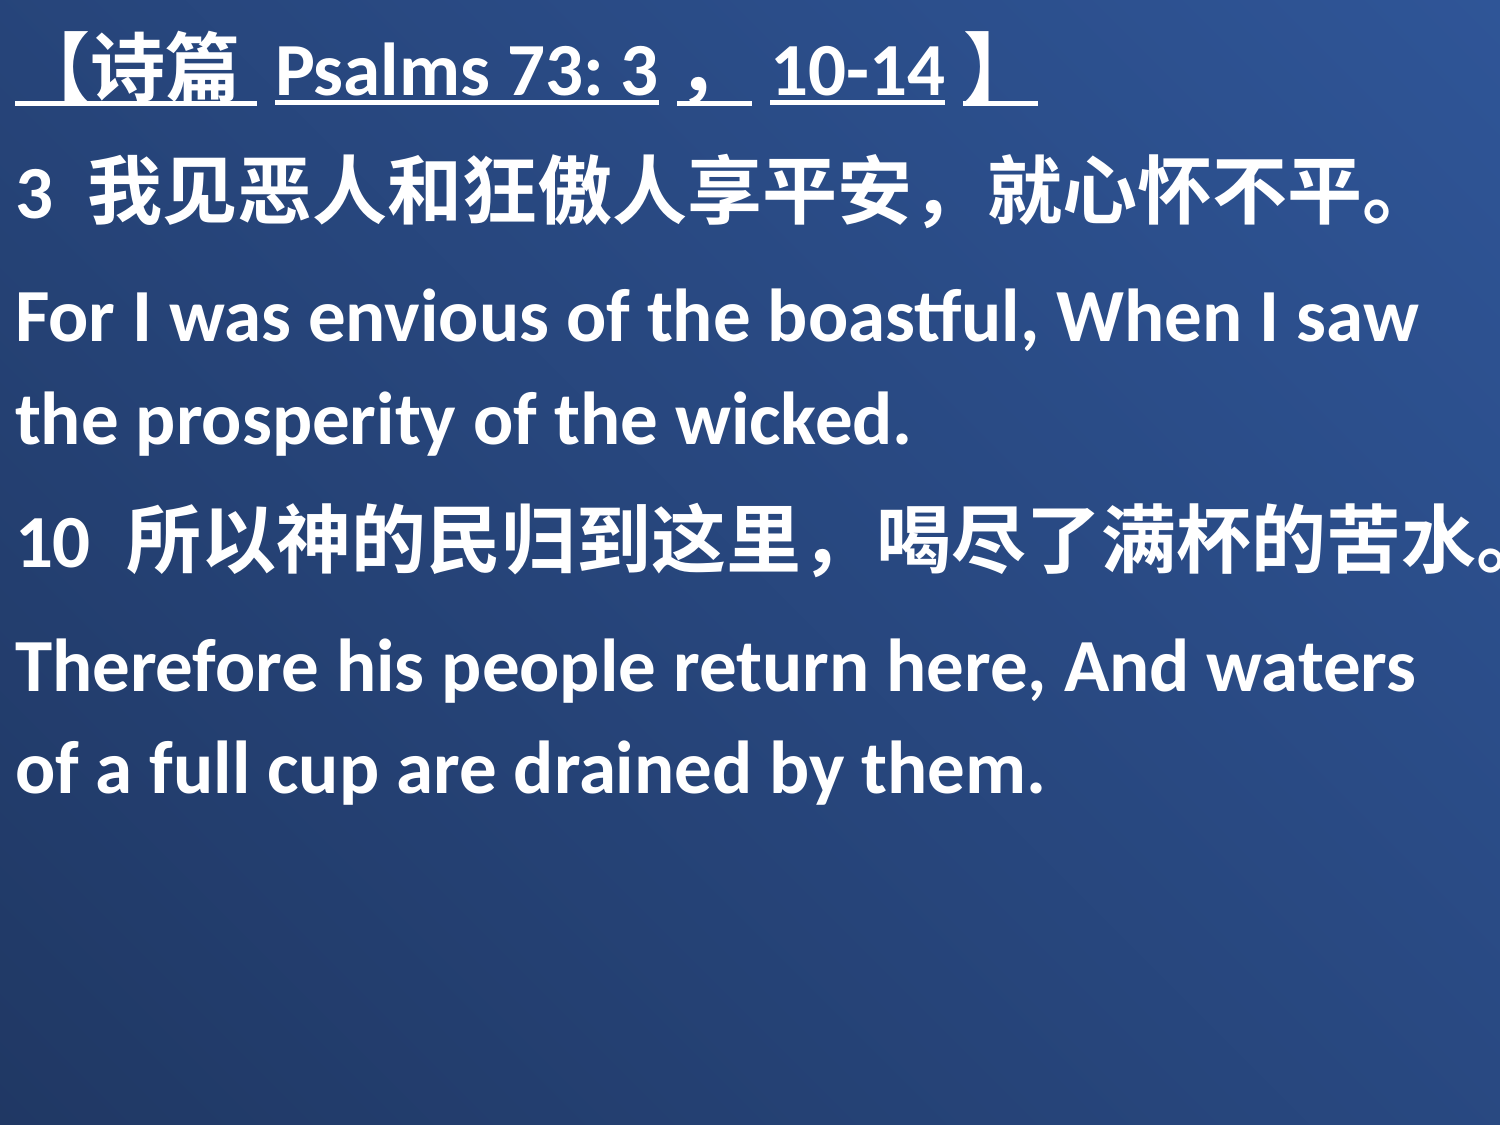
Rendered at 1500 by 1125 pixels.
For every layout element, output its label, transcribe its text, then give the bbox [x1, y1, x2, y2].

subtitle 【诗篇 Psalms 73: 3，10-14】 3 我见恶人和狂傲人享平安，就心怀不平。 For I was envious of the boastful, When I saw the prosperity of the wicked. 10 所以神的民归到这里，喝尽了满杯的苦水。 Therefore his people return here, And waters of a full cup are drained by them. [0, 0, 1500, 1125]
